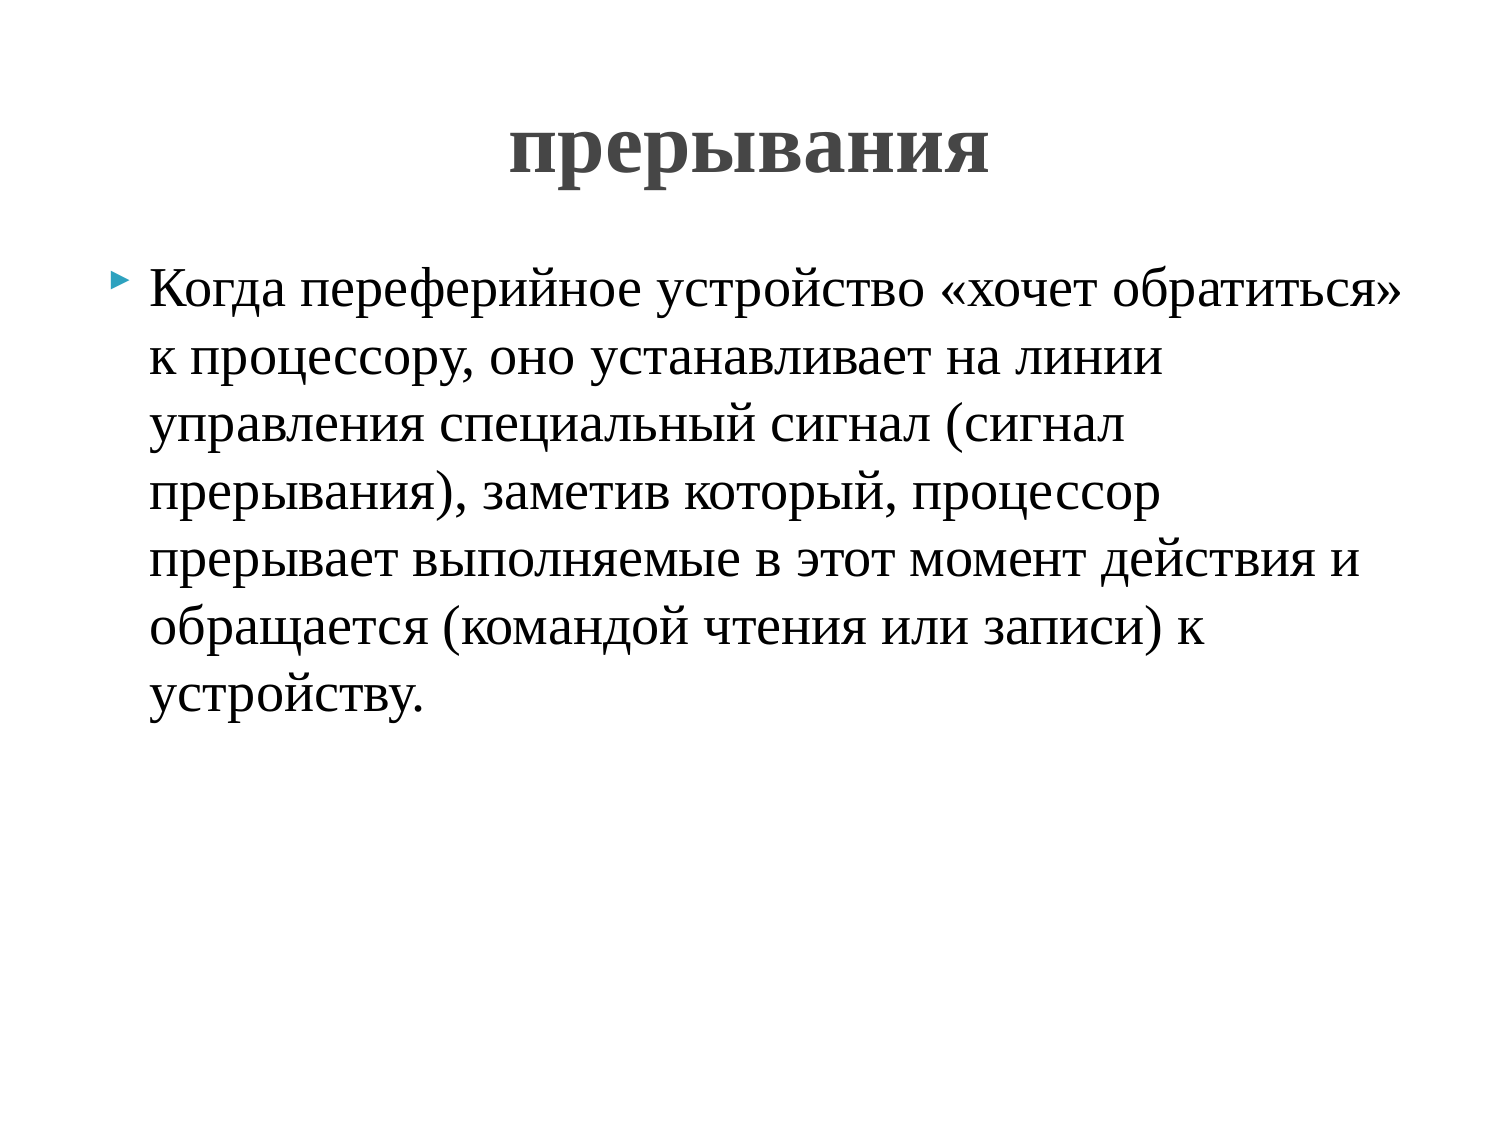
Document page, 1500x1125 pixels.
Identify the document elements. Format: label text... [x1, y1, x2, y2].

list Когда переферийное устройство «хочет обратиться» к процессору, оно устанавливает на линии управления специальный сигнал (сигнал прерывания), заметив который, процессор прерывает выполняемые в этот момент действия и обращается (командой чтения или записи) к устройству. [75, 243, 1425, 986]
title прерывания [75, 45, 1425, 233]
